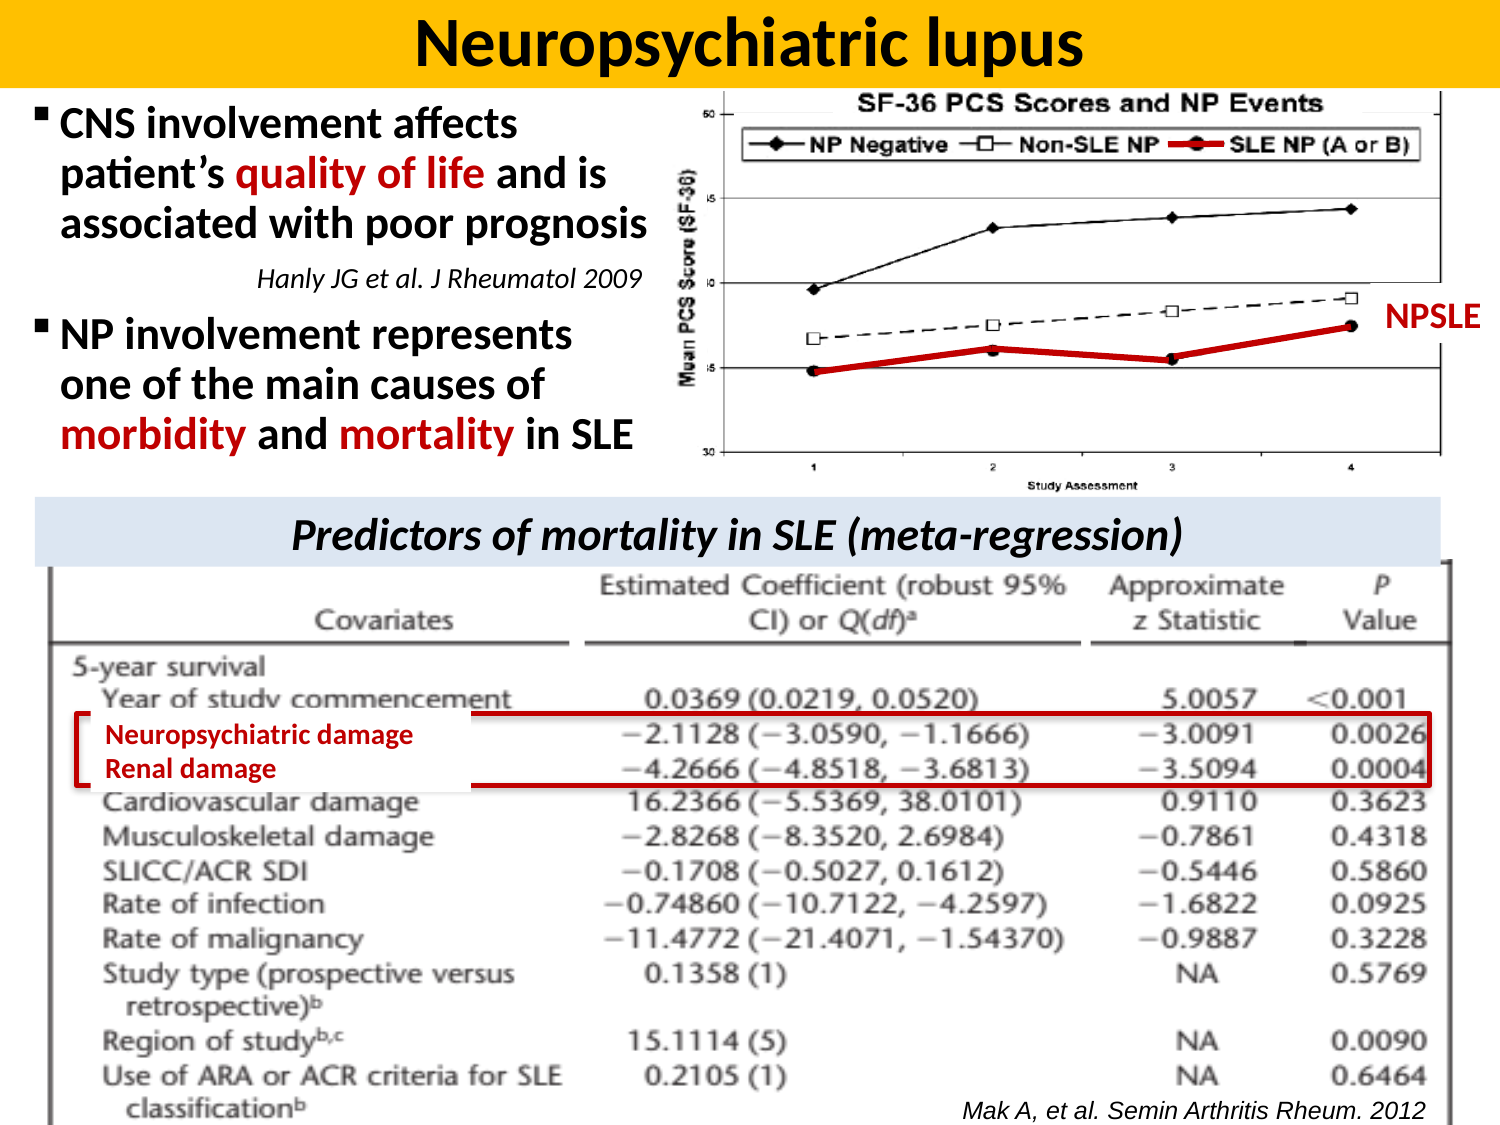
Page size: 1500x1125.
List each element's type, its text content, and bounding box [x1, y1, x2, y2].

text_box NPSLE [1466, 283, 1497, 343]
text_box CNS involvement affects patient’s quality of life and is associated with poor prognosis [16, 90, 668, 255]
text_box Hanly JG et al. J Rheumatol 2009 [242, 252, 662, 302]
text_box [814, 348, 992, 373]
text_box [1173, 326, 1352, 357]
text_box NP involvement represents one of the main causes of morbidity and mortality in SLE [16, 301, 668, 467]
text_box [991, 348, 1169, 361]
text_box Predictors of mortality in SLE (meta-regression) [34, 496, 1441, 567]
picture [667, 77, 1462, 504]
text_box Neuropsychiatric lupus [0, 0, 1500, 89]
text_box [41, 558, 1471, 1125]
